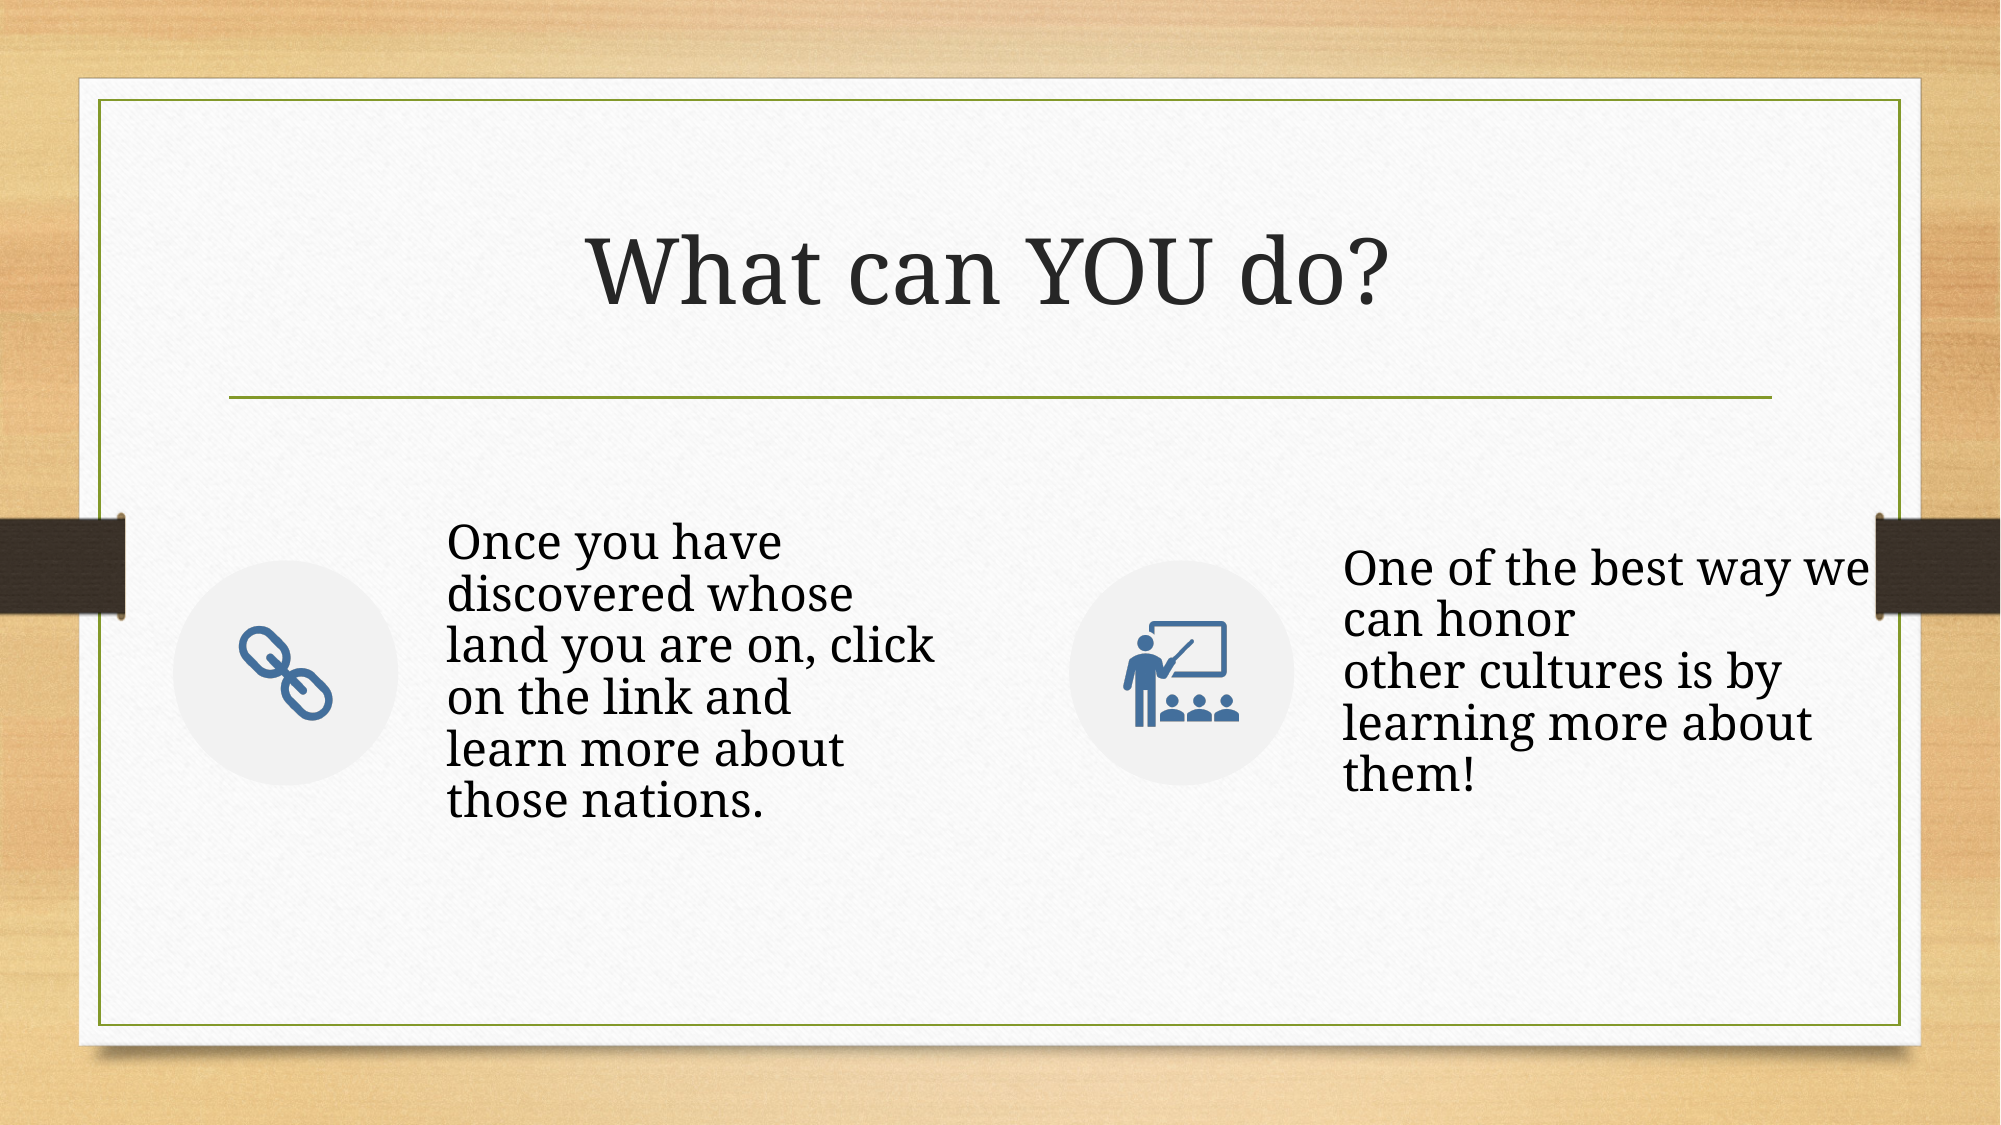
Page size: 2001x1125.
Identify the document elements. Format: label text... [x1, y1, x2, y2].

picture [0, 0, 2001, 1125]
title What can YOU do? [212, 161, 1788, 268]
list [126, 268, 1920, 1078]
